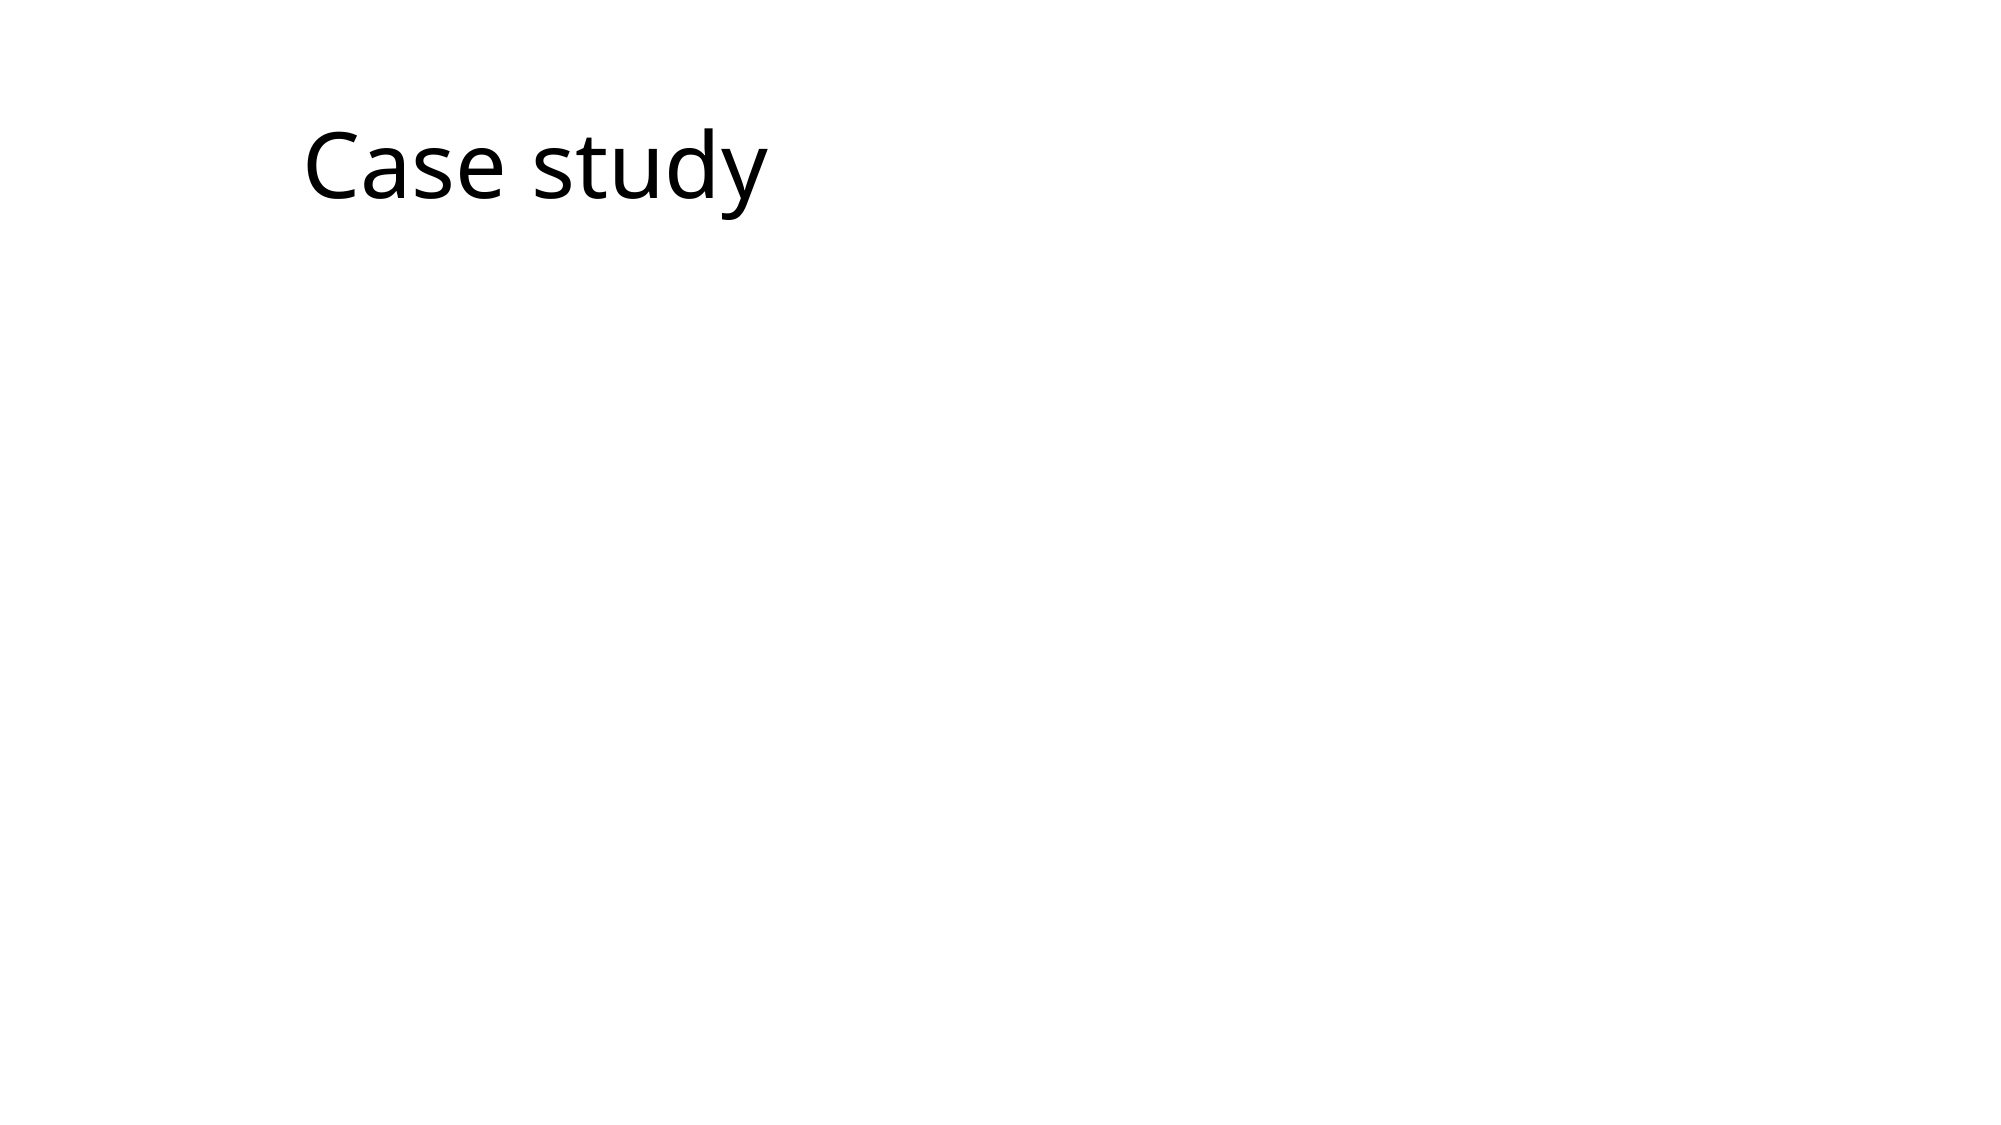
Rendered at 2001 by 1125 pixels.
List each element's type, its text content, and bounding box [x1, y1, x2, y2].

title Case study [137, 59, 1863, 278]
